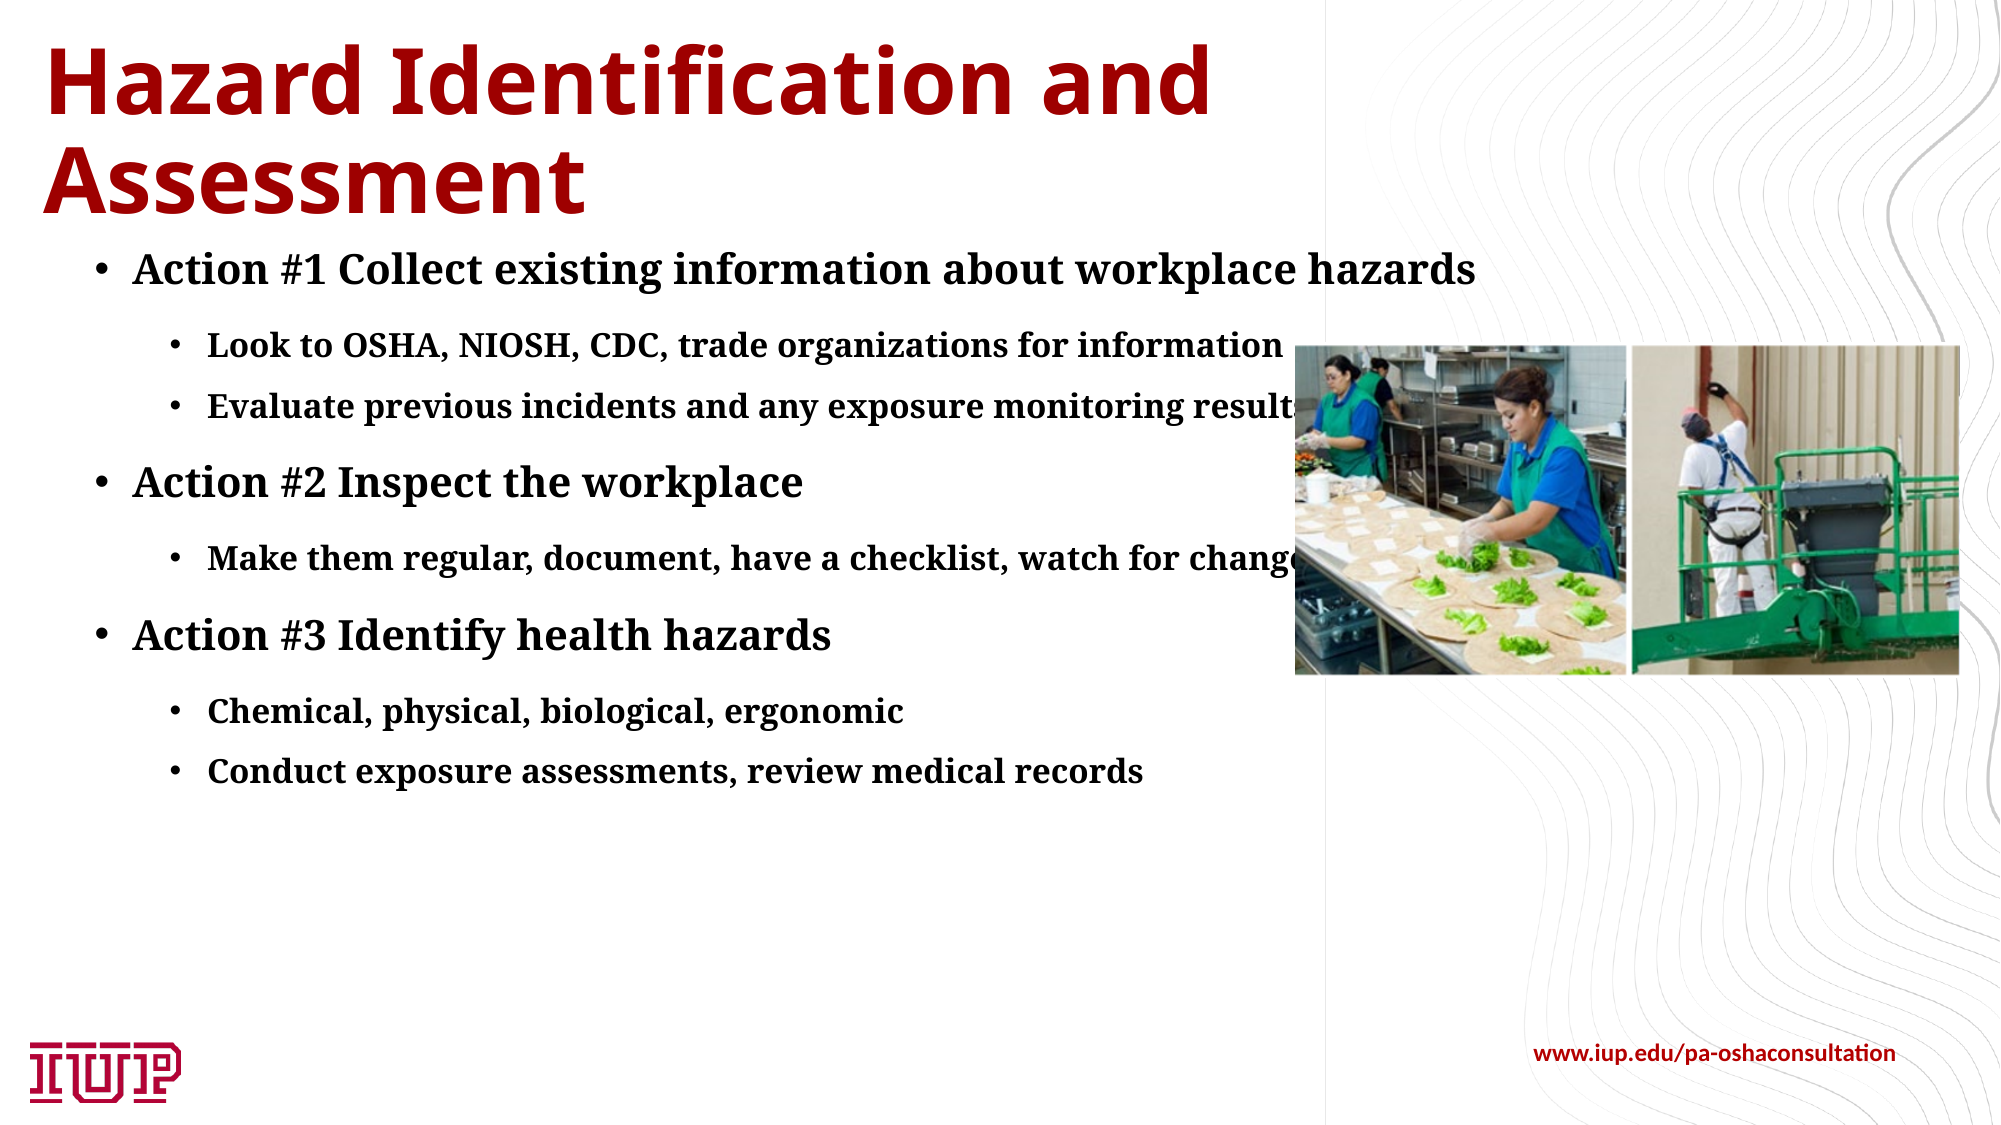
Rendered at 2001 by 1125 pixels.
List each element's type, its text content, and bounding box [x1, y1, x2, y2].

text_box www.iup.edu/pa-oshaconsultation [1518, 1028, 1944, 1074]
list Action #1 Collect existing information about workplace hazards Look to OSHA, NIOSH, CDC, trade organizations for information Evaluate previous incidents and any exposure monitoring results Action #2 Inspect the workplace Make them regular, document, have a checklist, watch for changes Action #3 Identify health hazards Chemical, physical, biological, ergonomic Conduct exposure assessments, review medical records [79, 235, 1805, 836]
title Hazard Identification and Assessment [28, 33, 1732, 236]
picture [1295, 0, 2000, 1125]
